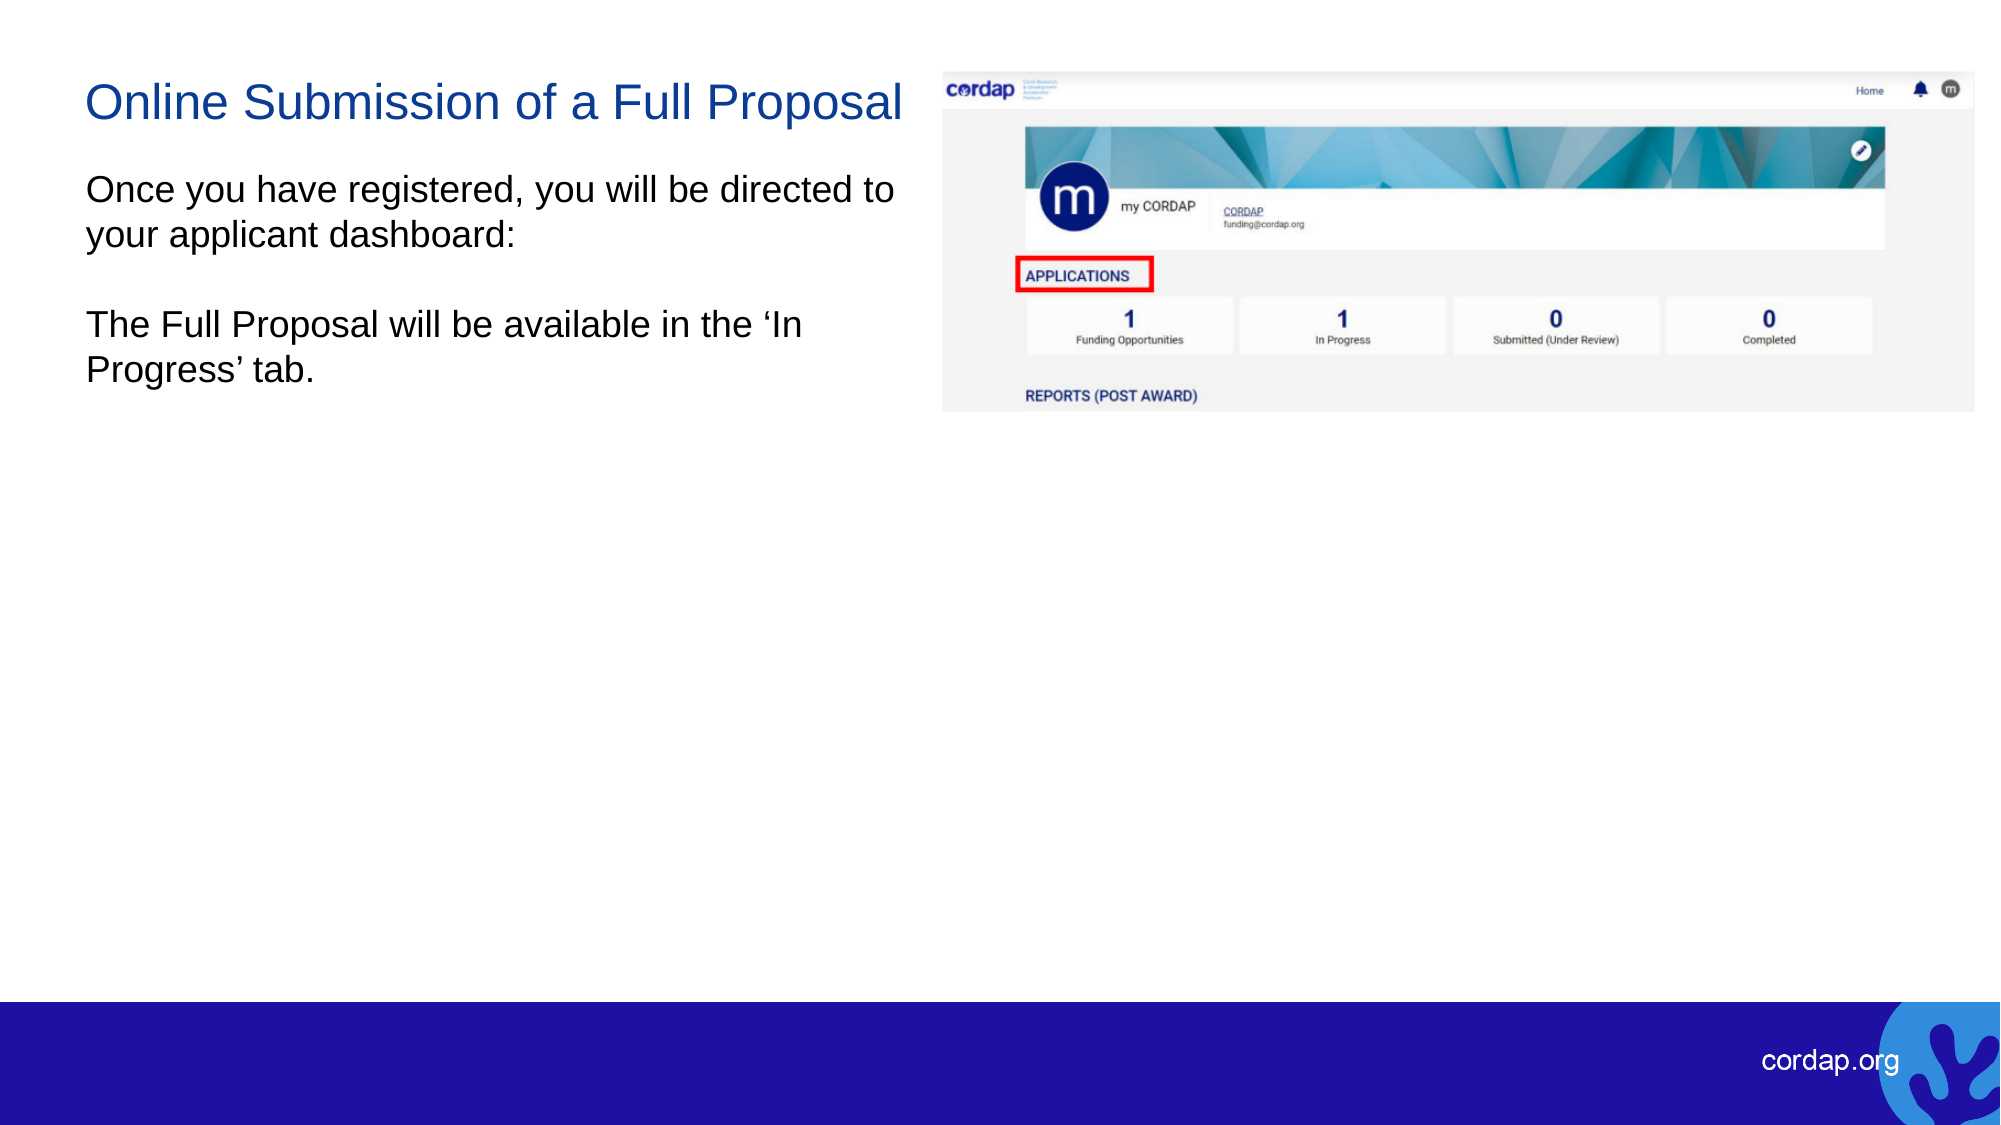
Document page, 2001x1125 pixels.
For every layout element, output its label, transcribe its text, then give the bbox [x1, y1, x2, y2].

text_box Online Submission of a Full Proposal [70, 61, 919, 137]
picture [938, 65, 1989, 427]
picture [0, 1002, 2000, 1125]
text_box Once you have registered, you will be directed to your applicant dashboard: The Full Proposal will be available in the ‘In Progress’ tab. [71, 157, 922, 398]
